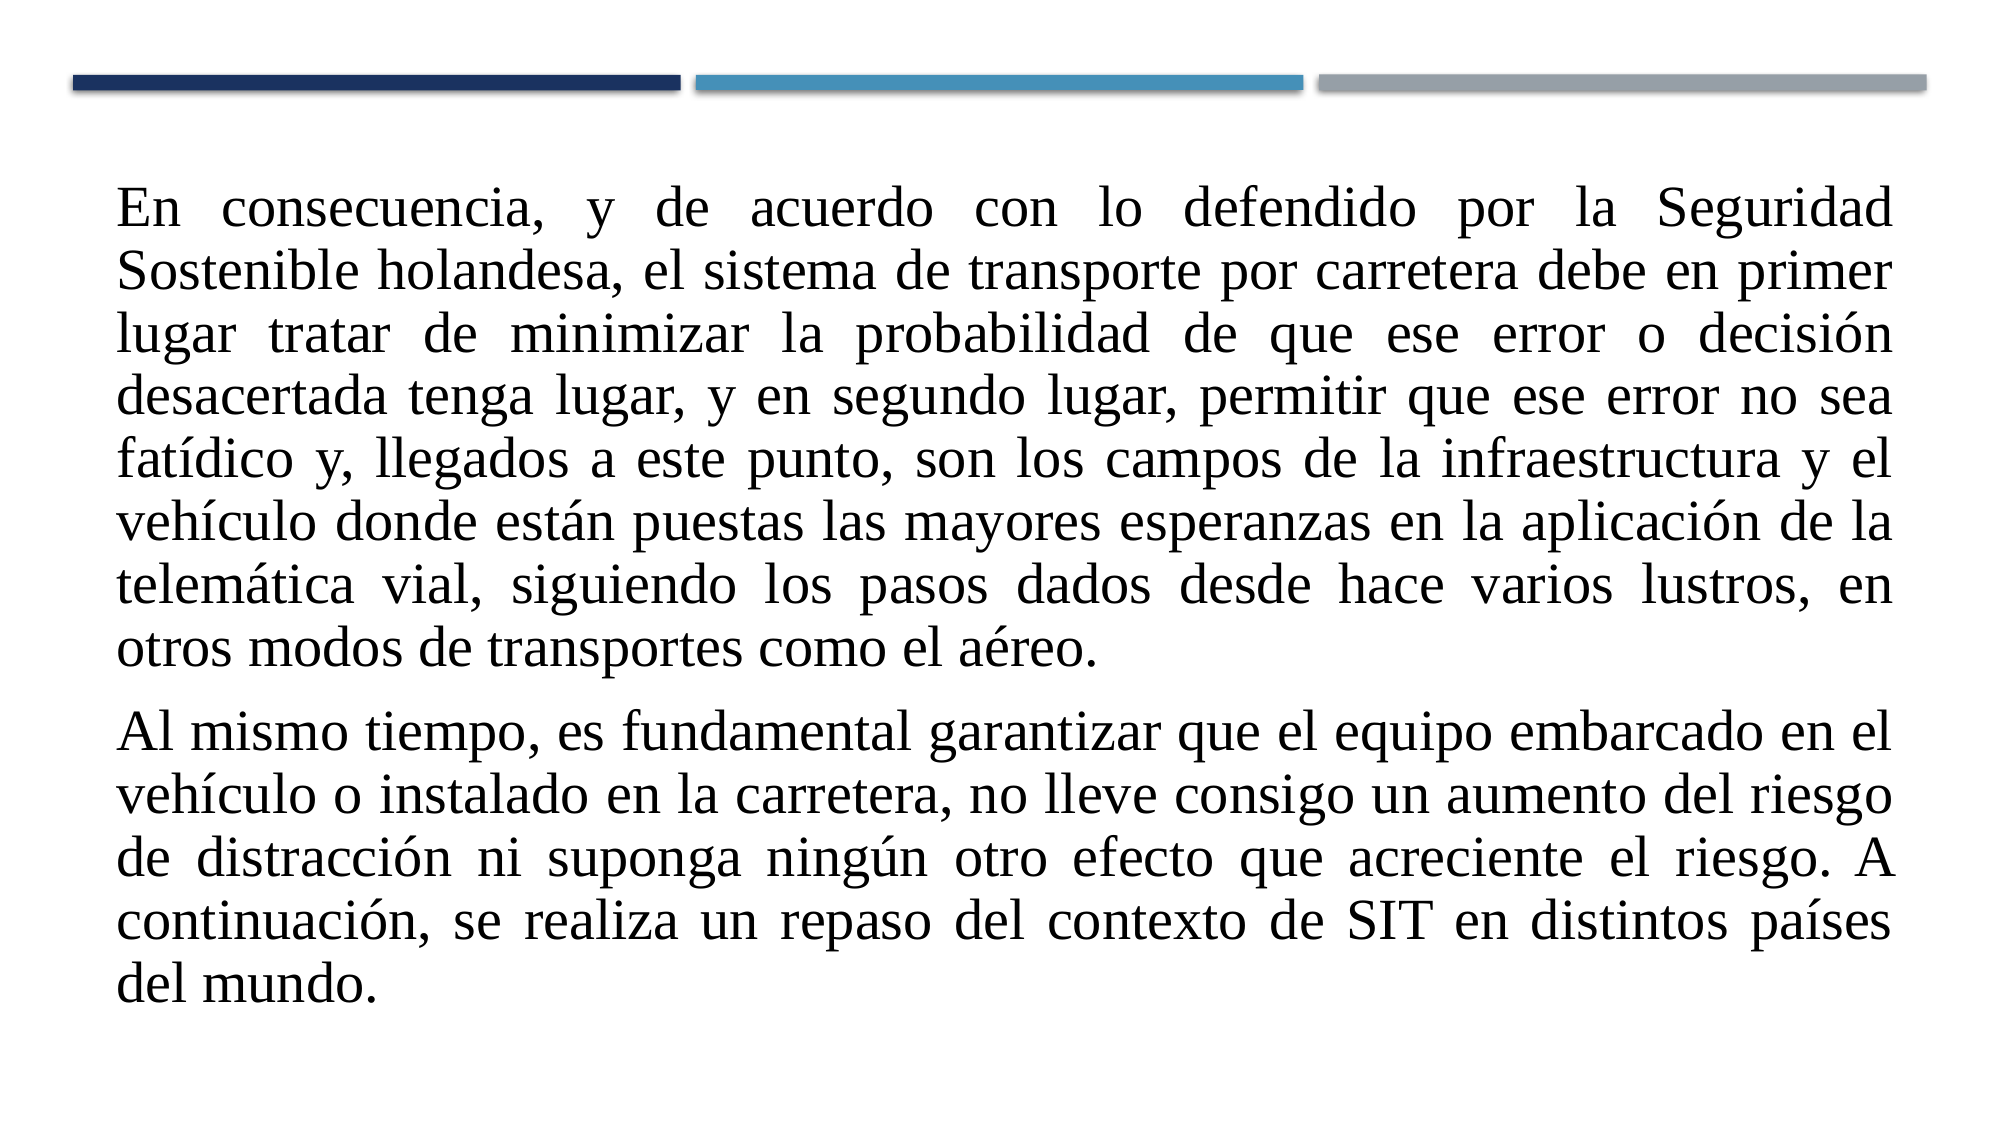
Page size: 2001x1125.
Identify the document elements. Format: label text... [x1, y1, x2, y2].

text_box En consecuencia, y de acuerdo con lo defendido por la Seguridad Sostenible holandesa, el sistema de transporte por carretera debe en primer lugar tratar de minimizar la probabilidad de que ese error o decisión desacertada tenga lugar, y en segundo lugar, permitir que ese error no sea fatídico y, llegados a este punto, son los campos de la infraestructura y el vehículo donde están puestas las mayores esperanzas en la aplicación de la telemática vial, siguiendo los pasos dados desde hace varios lustros, en otros modos de transportes como el aéreo. Al mismo tiempo, es fundamental garantizar que el equipo embarcado en el vehículo o instalado en la carretera, no lleve consigo un aumento del riesgo de distracción ni suponga ningún otro efecto que acreciente el riesgo. A continuación, se realiza un repaso del contexto de SIT en distintos países del mundo. [101, 168, 1910, 1023]
